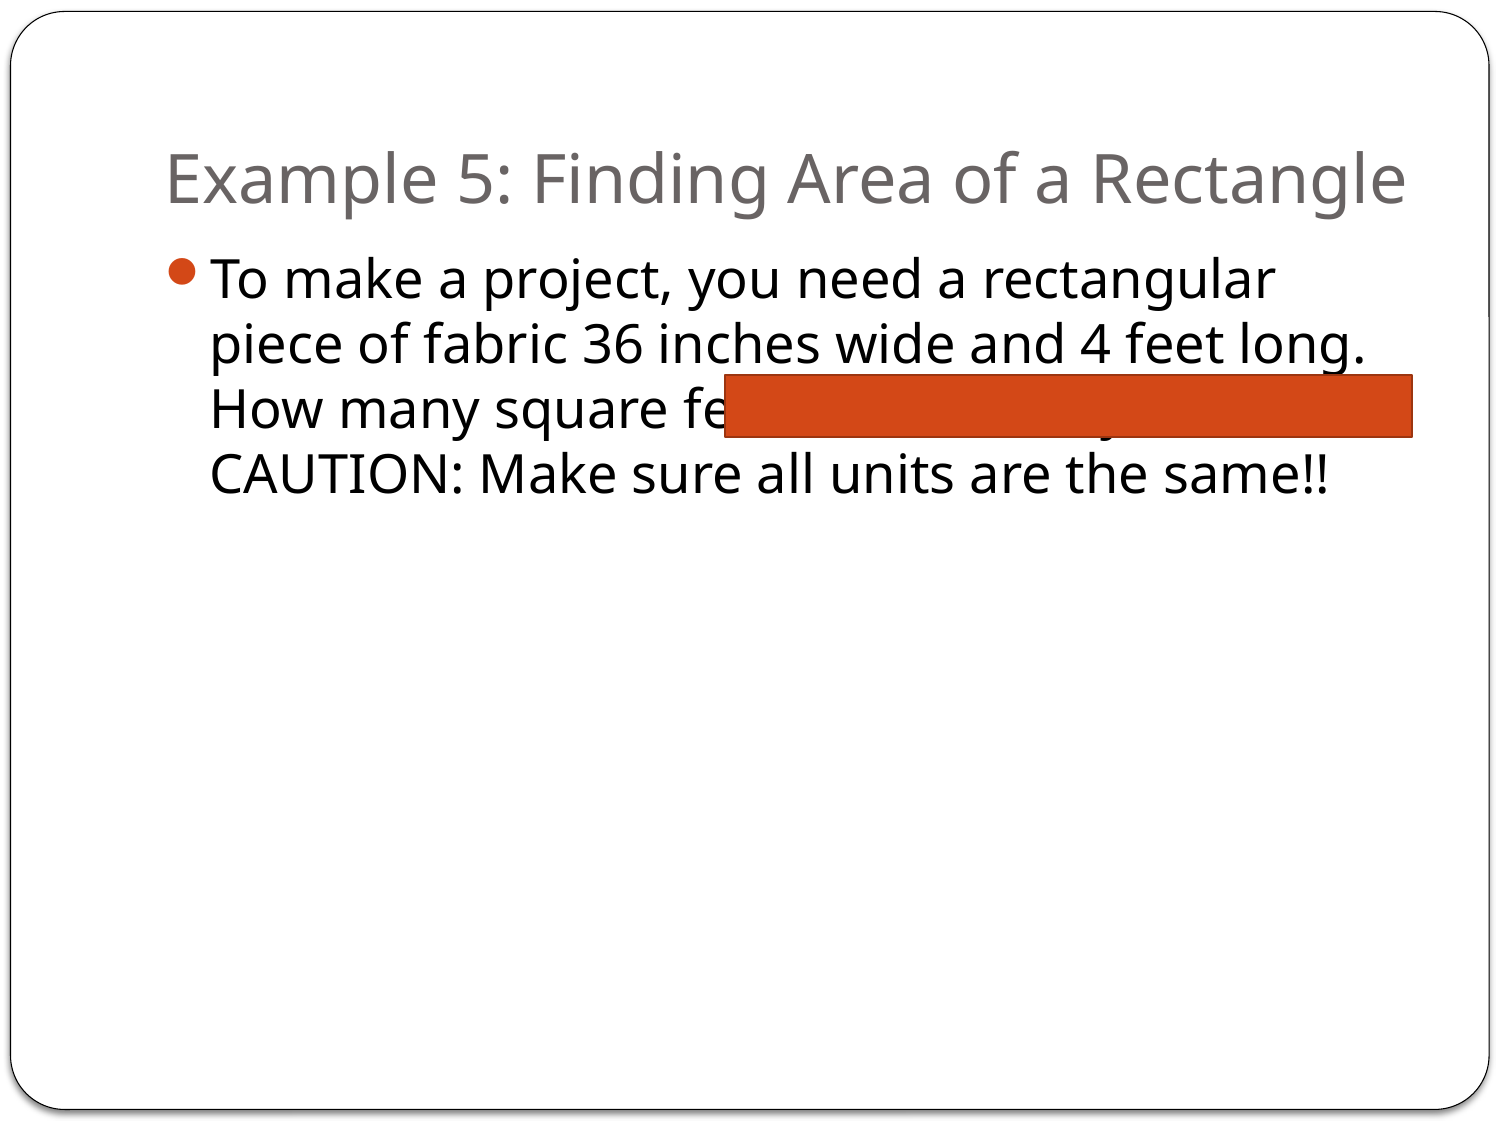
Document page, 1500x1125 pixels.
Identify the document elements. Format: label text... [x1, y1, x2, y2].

list To make a project, you need a rectangular piece of fabric 36 inches wide and 4 feet long. How many square feet of fabric do you need? CAUTION: Make sure all units are the same!! [150, 237, 1425, 988]
title Example 5: Finding Area of a Rectangle [150, 45, 1425, 233]
text_box [724, 374, 1413, 438]
